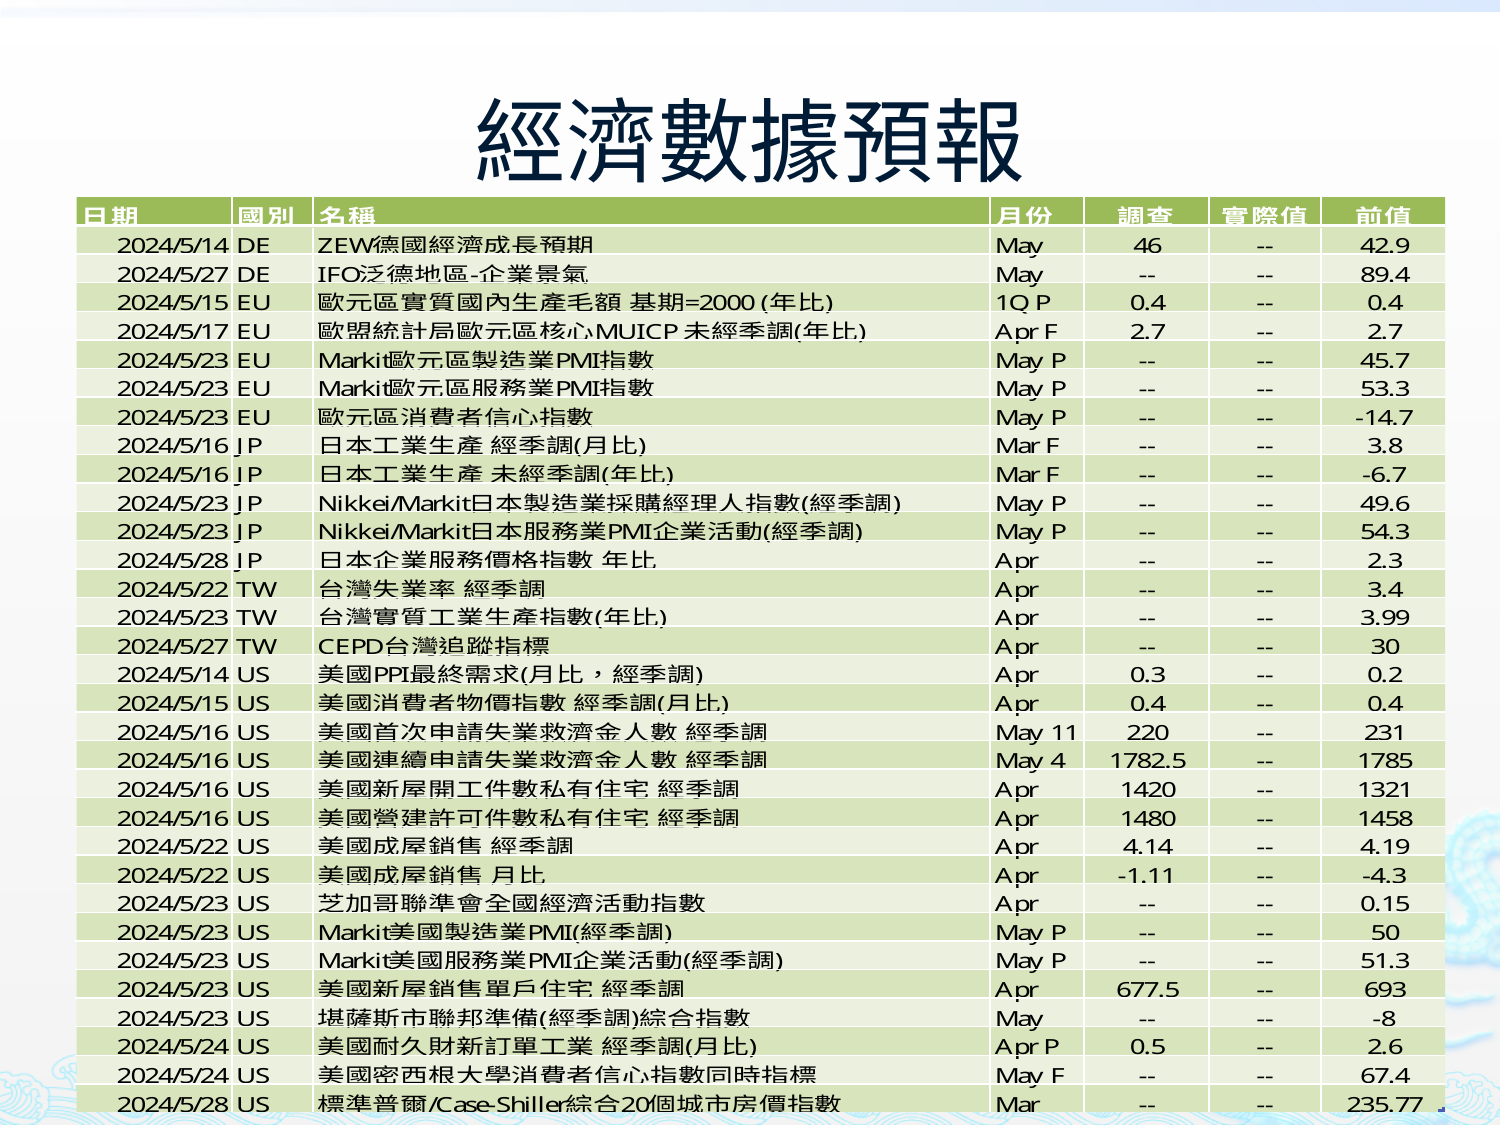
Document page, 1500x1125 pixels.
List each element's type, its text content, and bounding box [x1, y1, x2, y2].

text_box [74, 195, 1448, 1114]
title 經濟數據預報 [75, 45, 1425, 195]
